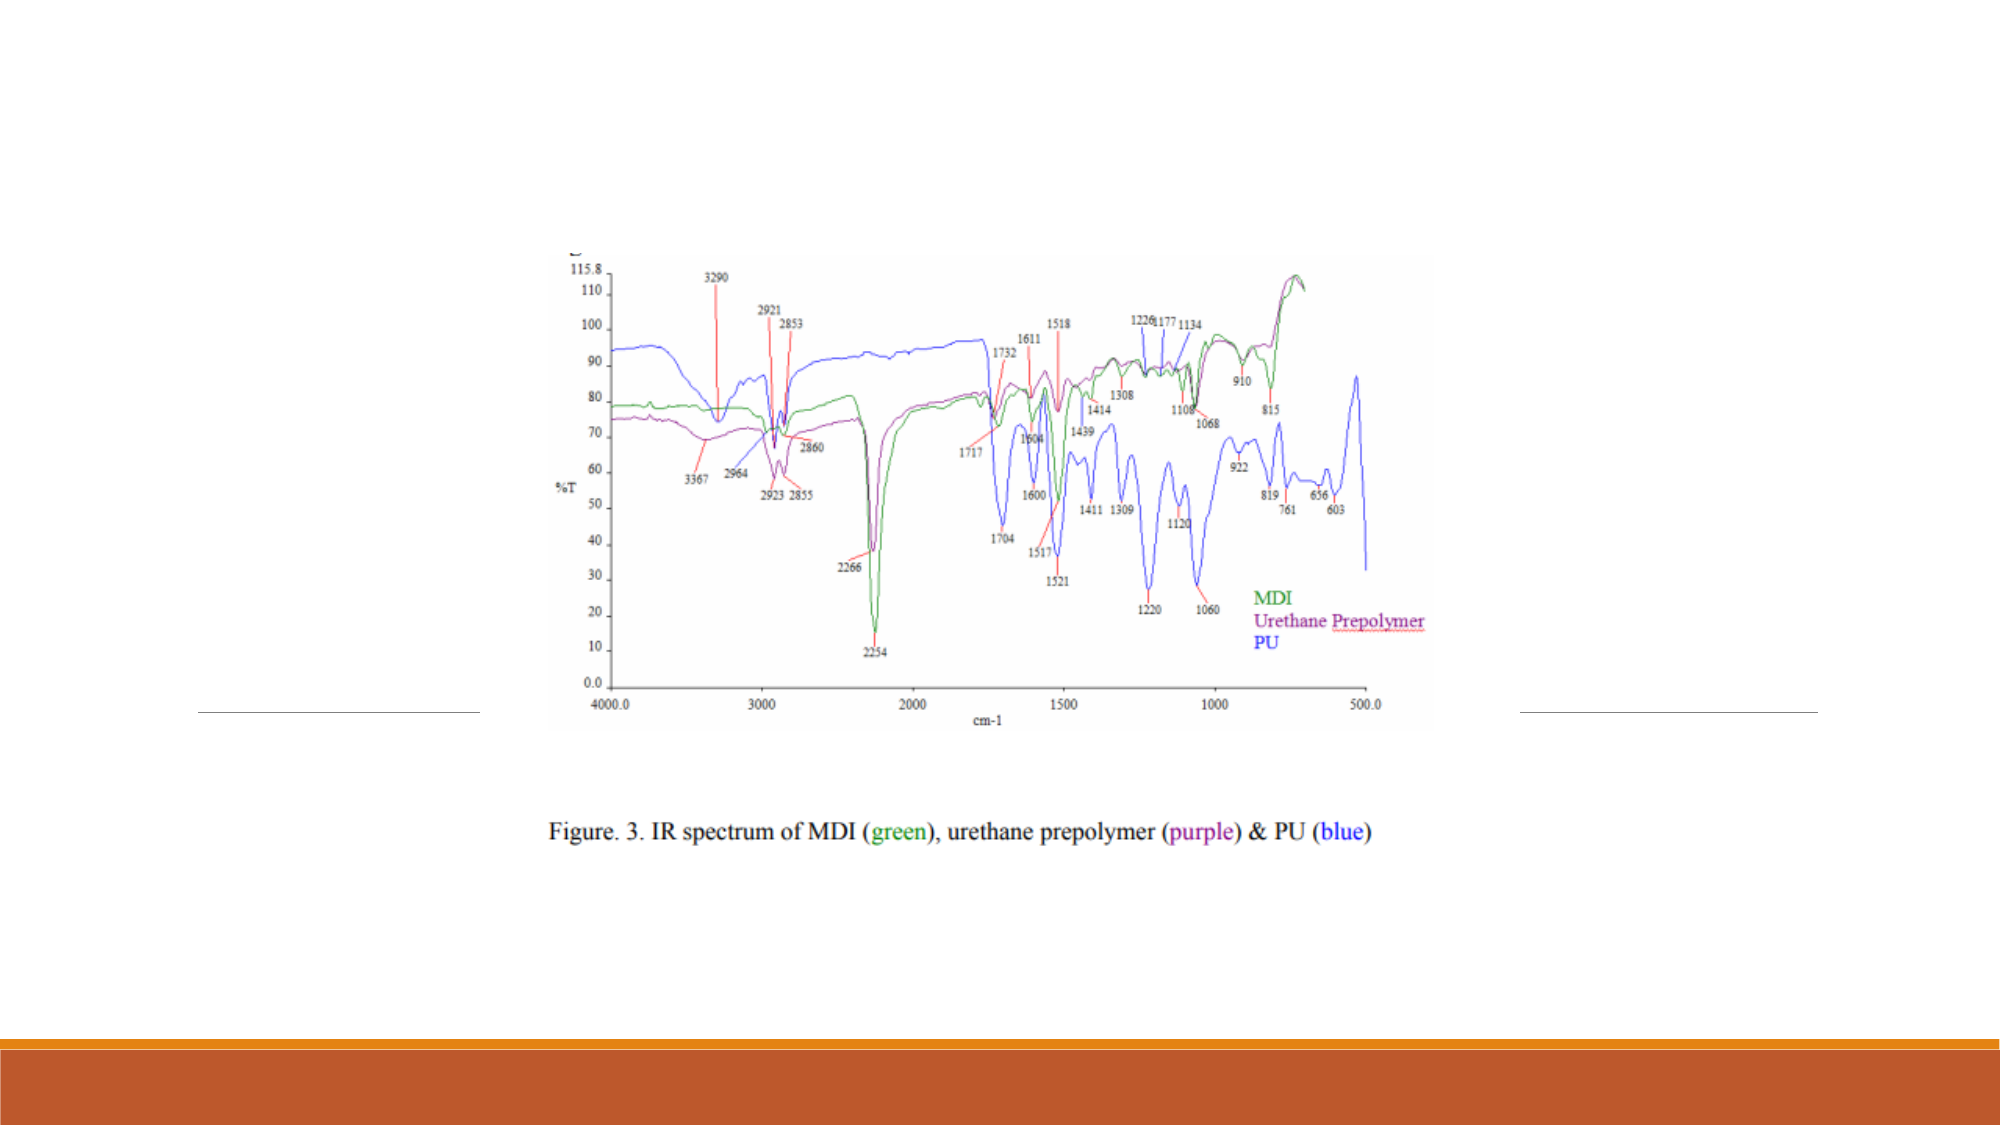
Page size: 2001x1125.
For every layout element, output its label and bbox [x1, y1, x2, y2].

picture [479, 253, 1521, 872]
